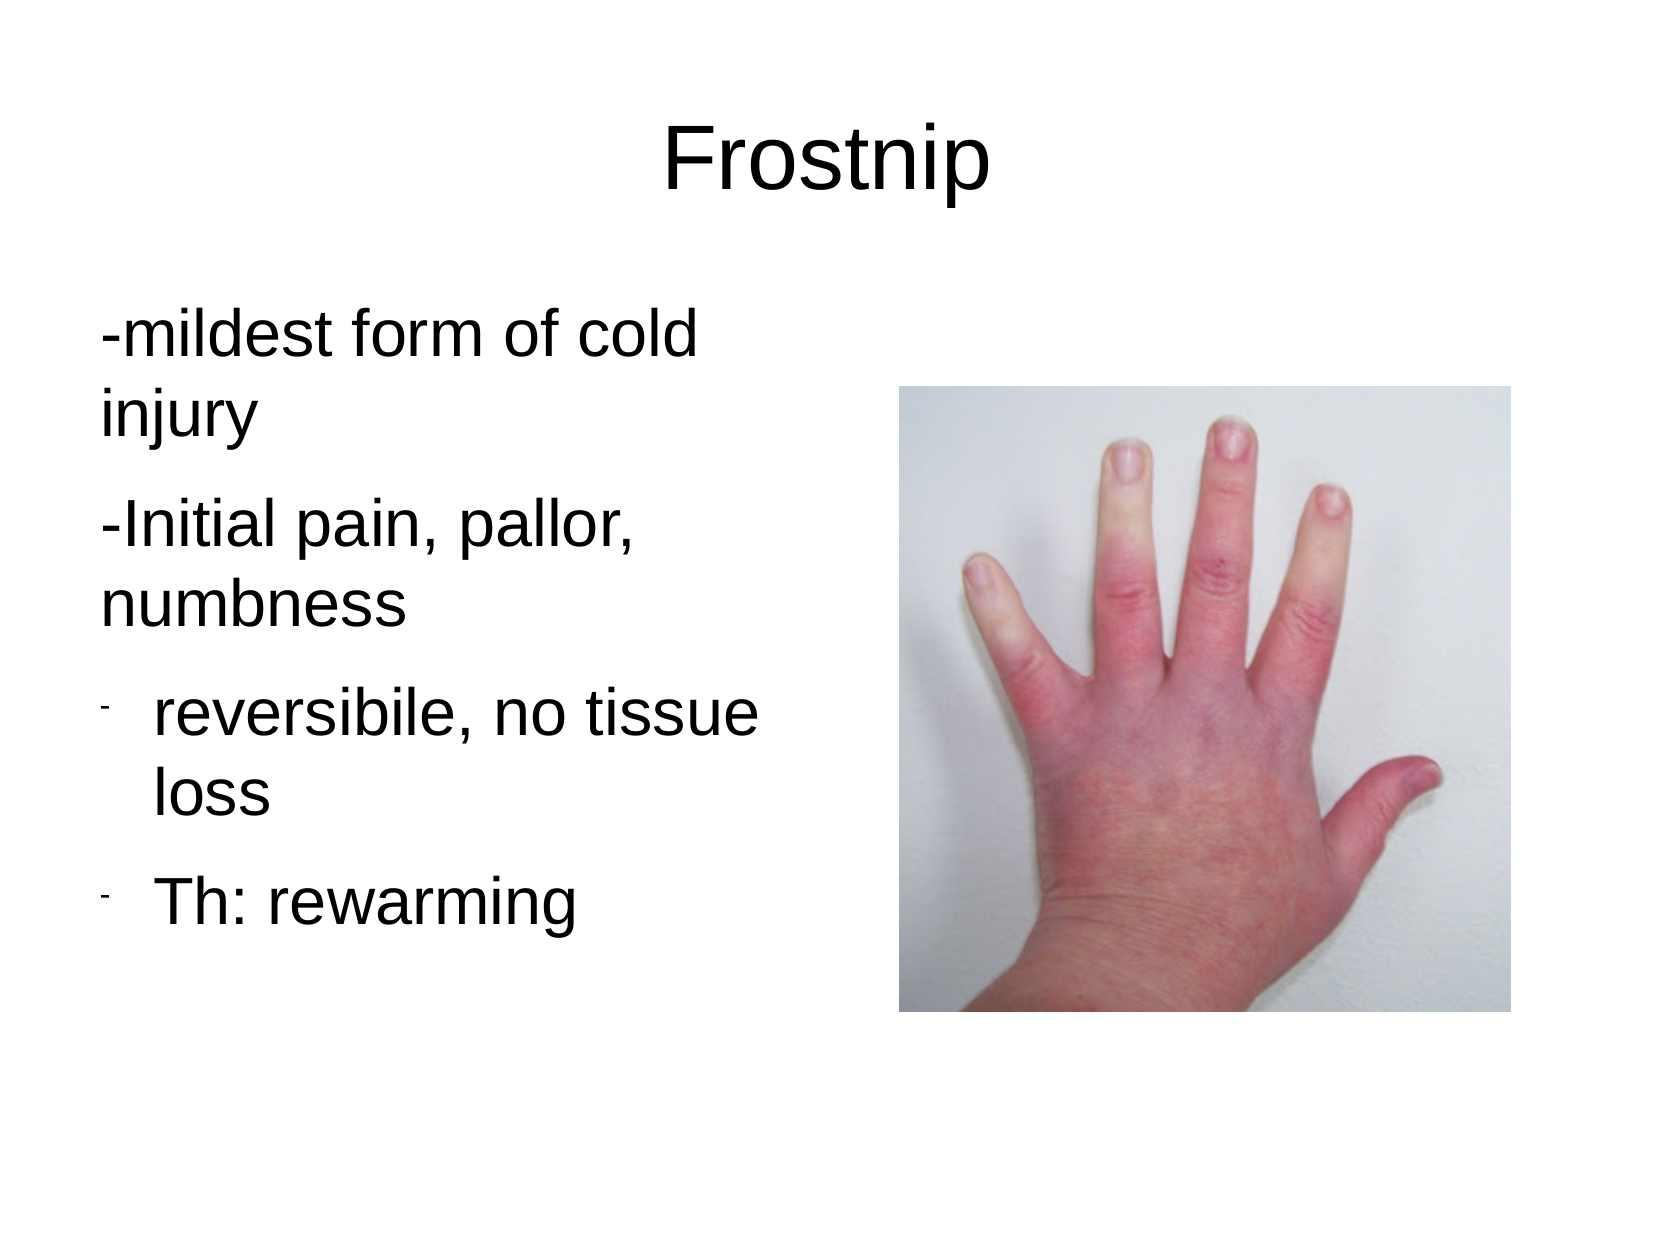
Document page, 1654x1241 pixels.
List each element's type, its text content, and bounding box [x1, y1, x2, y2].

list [899, 386, 1511, 1013]
title Frostnip [82, 49, 1571, 257]
list -mildest form of cold injury -Initial pain, pallor, numbness reversibile, no tissue loss Th: rewarming [82, 290, 815, 1109]
